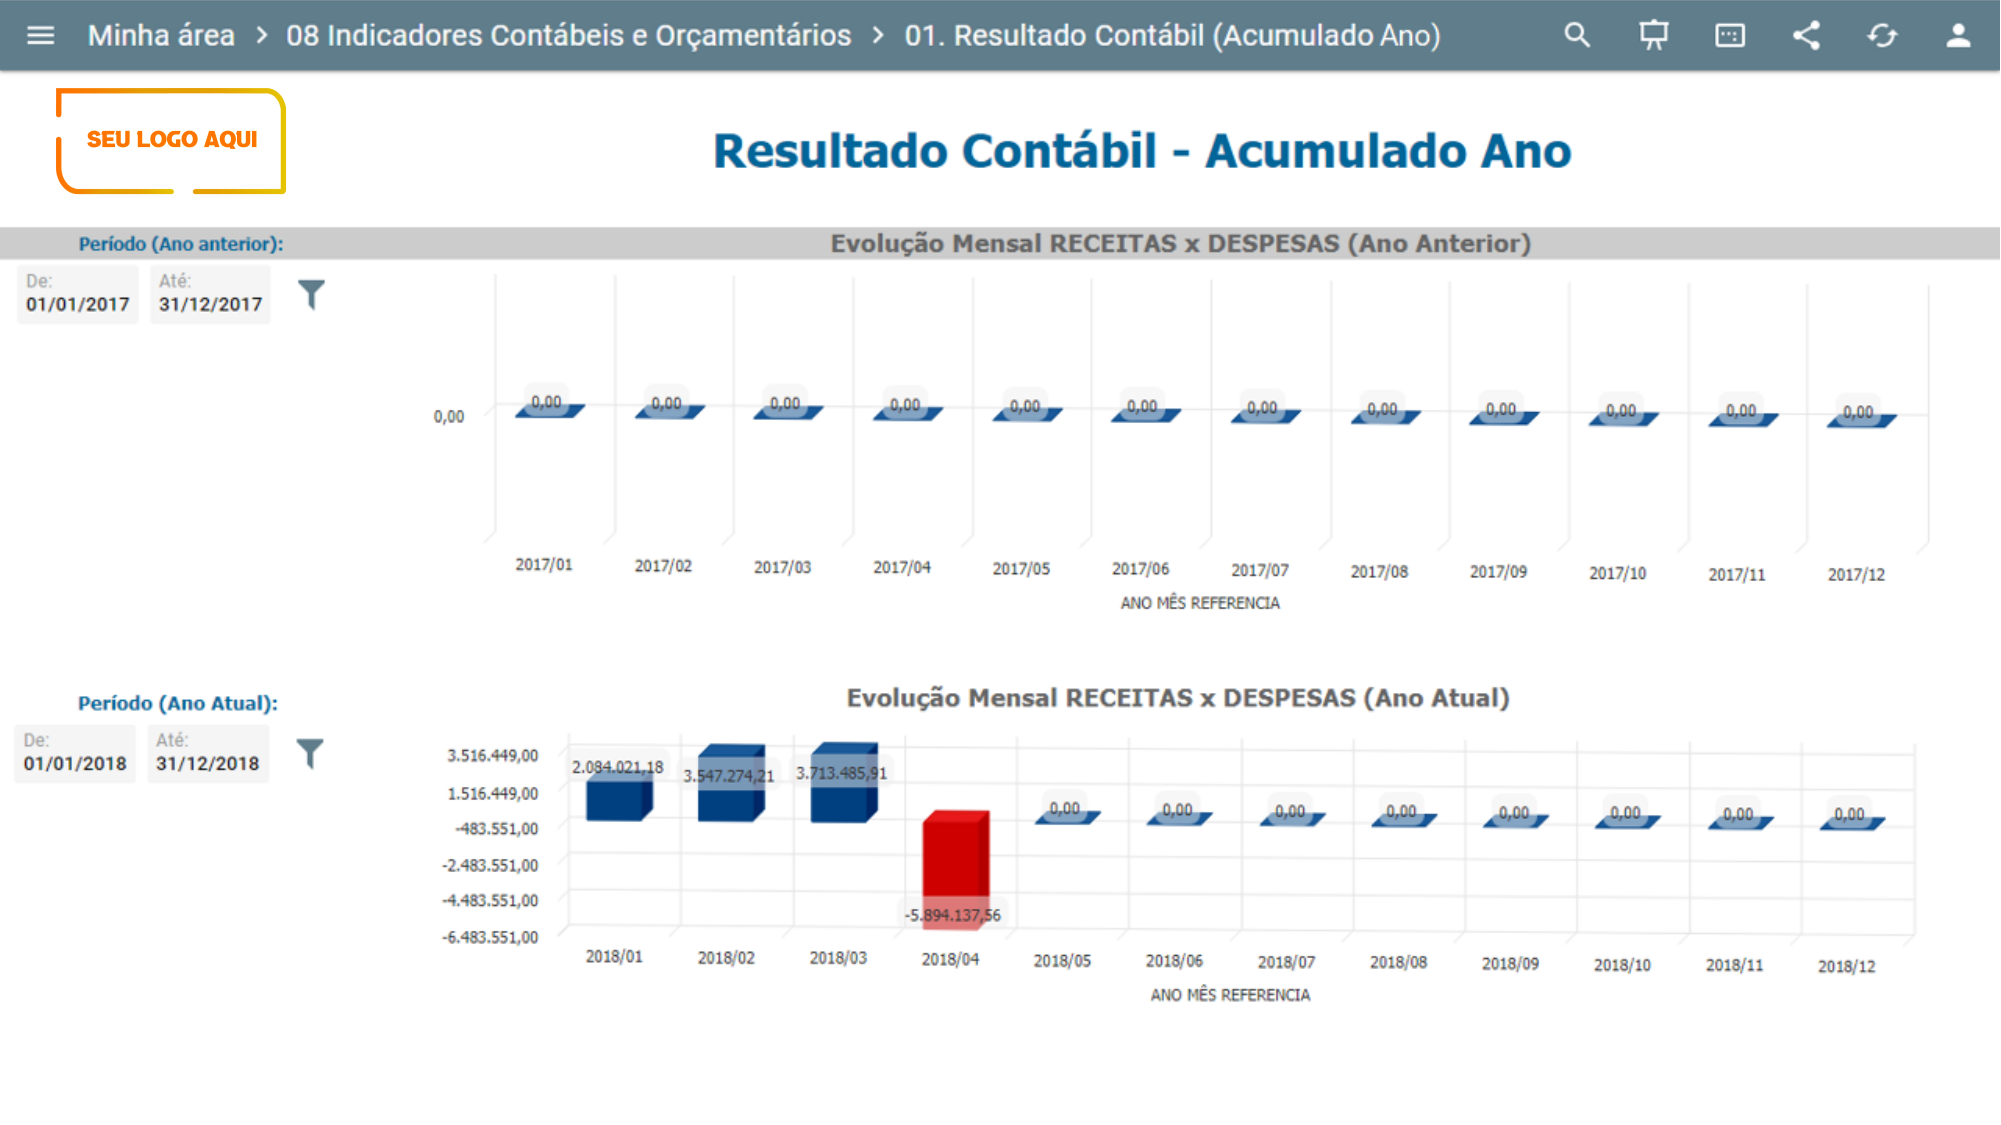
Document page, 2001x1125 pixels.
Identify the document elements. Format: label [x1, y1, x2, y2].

list [0, 0, 2000, 1066]
picture [46, 77, 296, 204]
